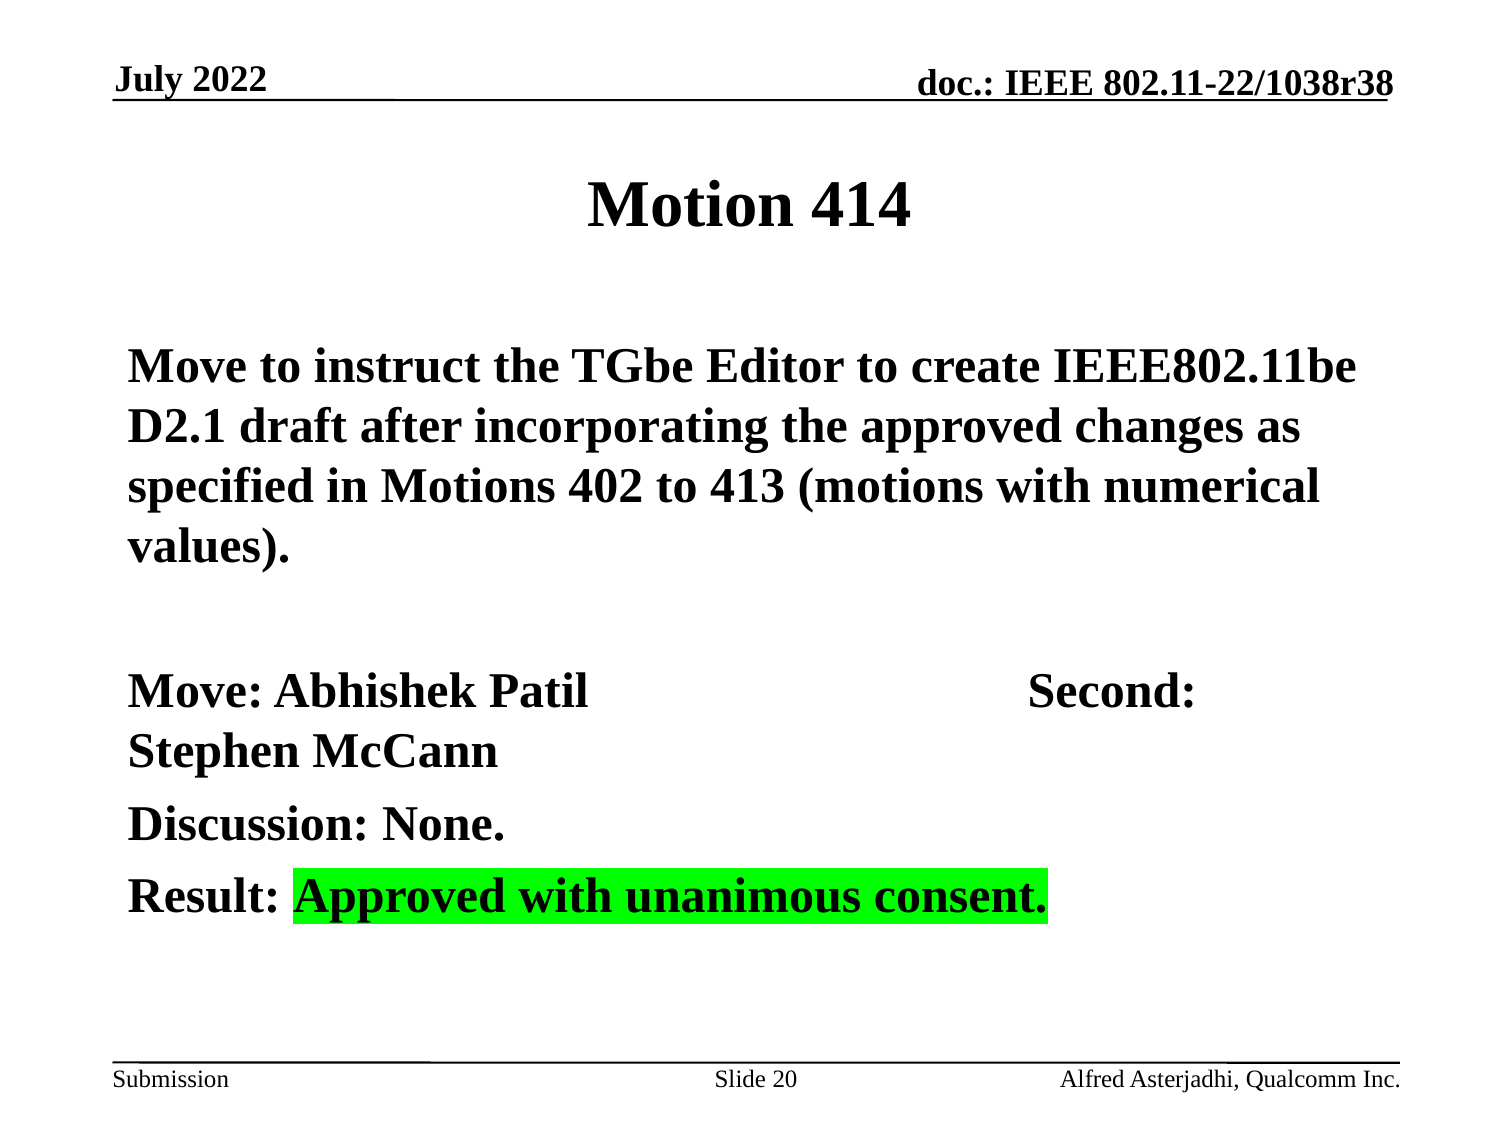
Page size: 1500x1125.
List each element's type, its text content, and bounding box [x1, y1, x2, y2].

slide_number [114, 54, 423, 100]
title Motion 414 [112, 112, 1388, 288]
footer Alfred Asterjadhi, Qualcomm Inc. [878, 1061, 1402, 1093]
slide_number Slide 20 [712, 1061, 800, 1123]
list Move to instruct the TGbe Editor to create IEEE802.11be D2.1 draft after incorporating the approved changes as specified in Motions 402 to 413 (motions with numerical values). Move: Abhishek Patil Second: Stephen McCann Discussion: None. Result: Approved with unanimous consent. [112, 324, 1388, 1000]
